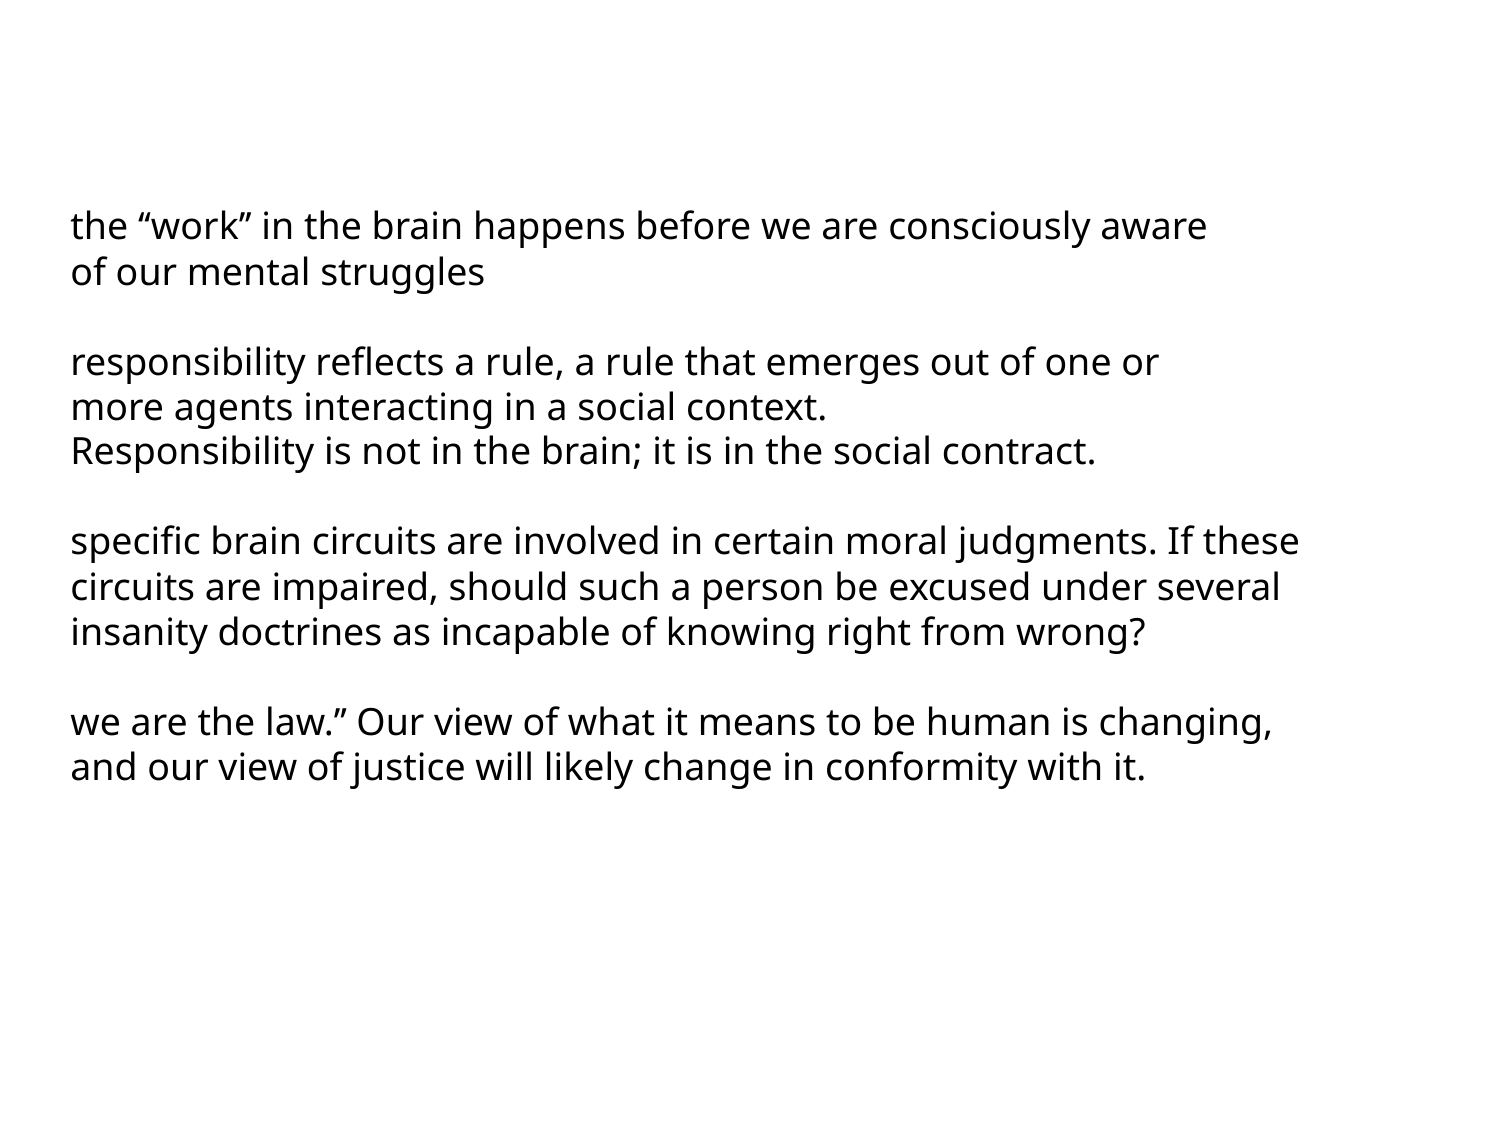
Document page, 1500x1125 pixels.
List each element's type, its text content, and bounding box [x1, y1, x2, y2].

text_box the ‘‘work’’ in the brain happens before we are consciously aware of our mental struggles responsibility reflects a rule, a rule that emerges out of one or more agents interacting in a social context. Responsibility is not in the brain; it is in the social contract. specific brain circuits are involved in certain moral judgments. If these circuits are impaired, should such a person be excused under several insanity doctrines as incapable of knowing right from wrong? we are the law.’’ Our view of what it means to be human is changing, and our view of justice will likely change in conformity with it. [55, 195, 1445, 795]
